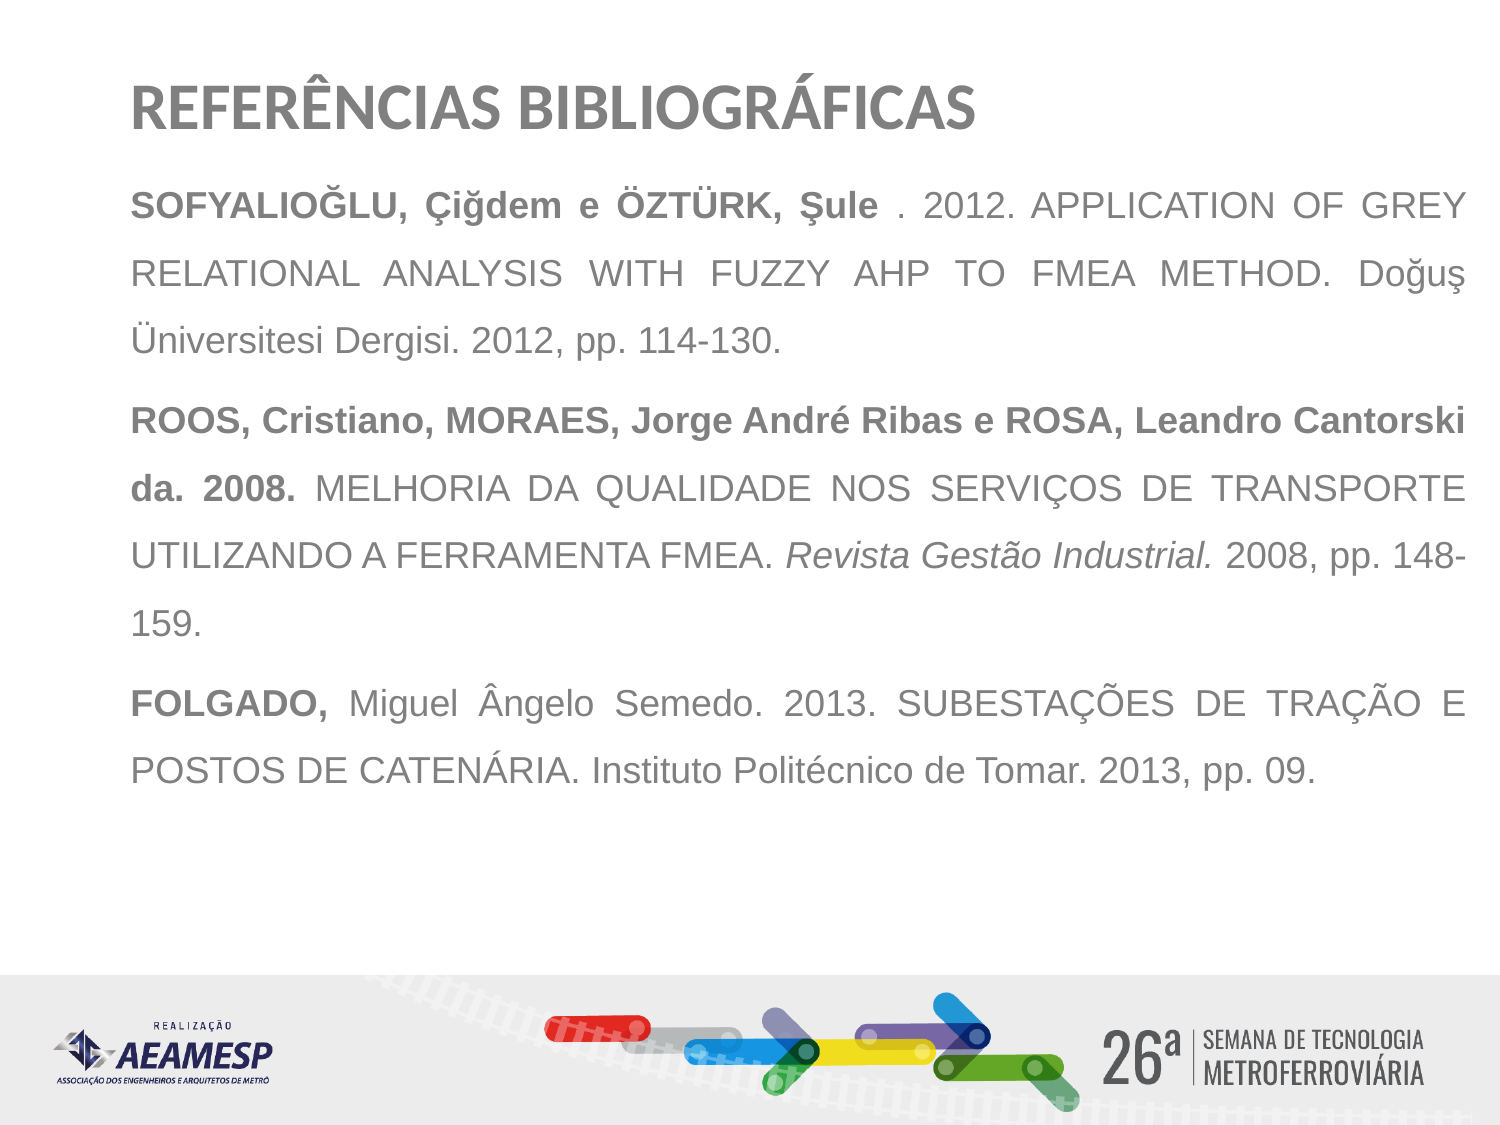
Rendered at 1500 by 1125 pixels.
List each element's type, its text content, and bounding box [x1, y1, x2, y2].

text_box SOFYALIOĞLU, Çiğdem e ÖZTÜRK, Şule . 2012. APPLICATION OF GREY RELATIONAL ANALYSIS WITH FUZZY AHP TO FMEA METHOD. Doğuş Üniversitesi Dergisi. 2012, pp. 114-130. ROOS, Cristiano, MORAES, Jorge André Ribas e ROSA, Leandro Cantorski da. 2008. MELHORIA DA QUALIDADE NOS SERVIÇOS DE TRANSPORTE UTILIZANDO A FERRAMENTA FMEA. Revista Gestão Industrial. 2008, pp. 148-159. FOLGADO, Miguel Ângelo Semedo. 2013. SUBESTAÇÕES DE TRAÇÃO E POSTOS DE CATENÁRIA. Instituto Politécnico de Tomar. 2013, pp. 09. [115, 151, 1482, 799]
picture [0, 975, 1500, 1125]
text_box REFERÊNCIAS BIBLIOGRÁFICAS [115, 55, 1276, 150]
